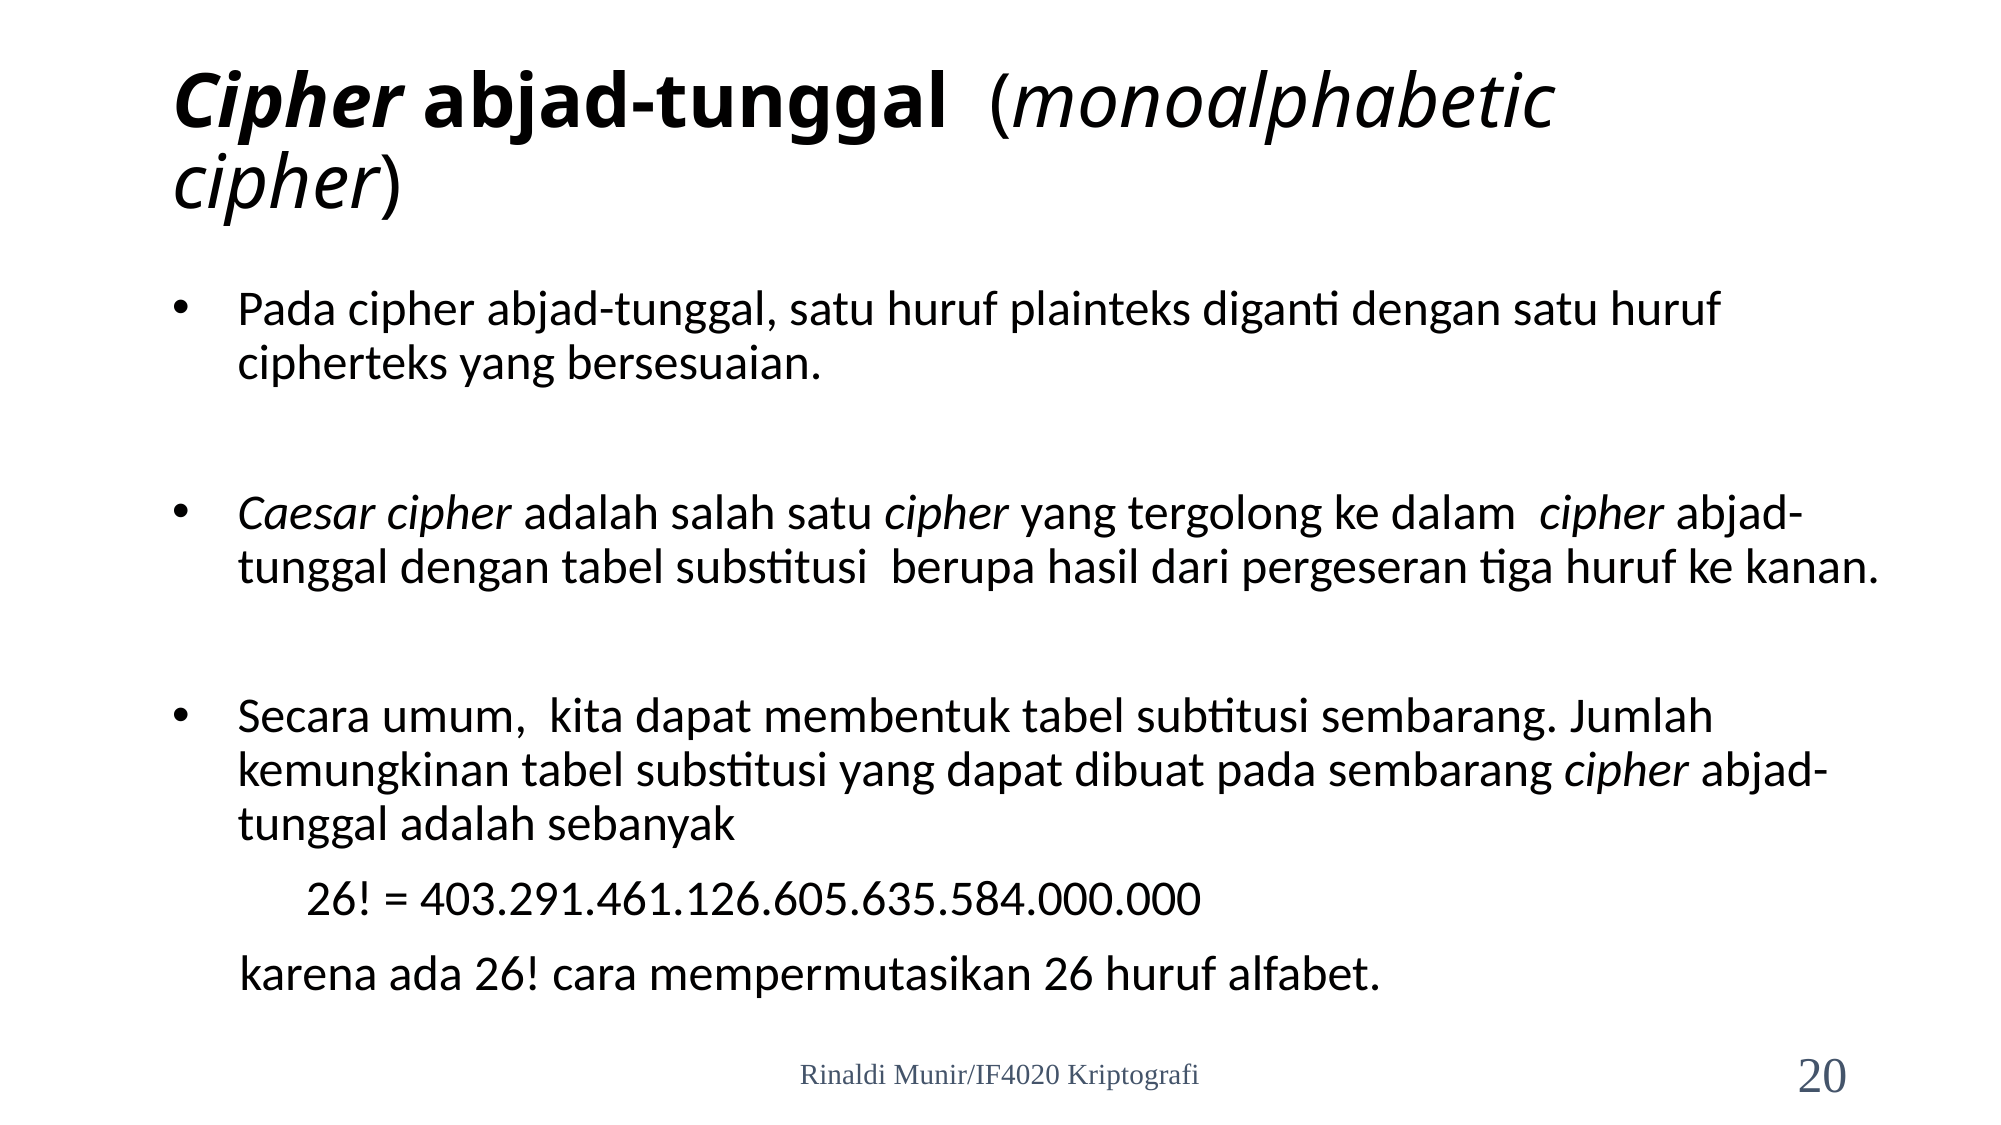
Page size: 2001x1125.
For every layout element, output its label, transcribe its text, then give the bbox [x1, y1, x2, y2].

footer Rinaldi Munir/IF4020 Kriptografi [662, 1042, 1338, 1103]
slide_number 20 [1412, 1042, 1863, 1103]
title Cipher abjad-tunggal (monoalphabetic cipher) [157, 68, 1799, 219]
list Pada cipher abjad-tunggal, satu huruf plainteks diganti dengan satu huruf cipherteks yang bersesuaian. Caesar cipher adalah salah satu cipher yang tergolong ke dalam cipher abjad-tunggal dengan tabel substitusi berupa hasil dari pergeseran tiga huruf ke kanan. Secara umum, kita dapat membentuk tabel subtitusi sembarang. Jumlah kemungkinan tabel substitusi yang dapat dibuat pada sembarang cipher abjad-tunggal adalah sebanyak 26! = 403.291.461.126.605.635.584.000.000 karena ada 26! cara mempermutasikan 26 huruf alfabet. [157, 275, 1905, 1038]
